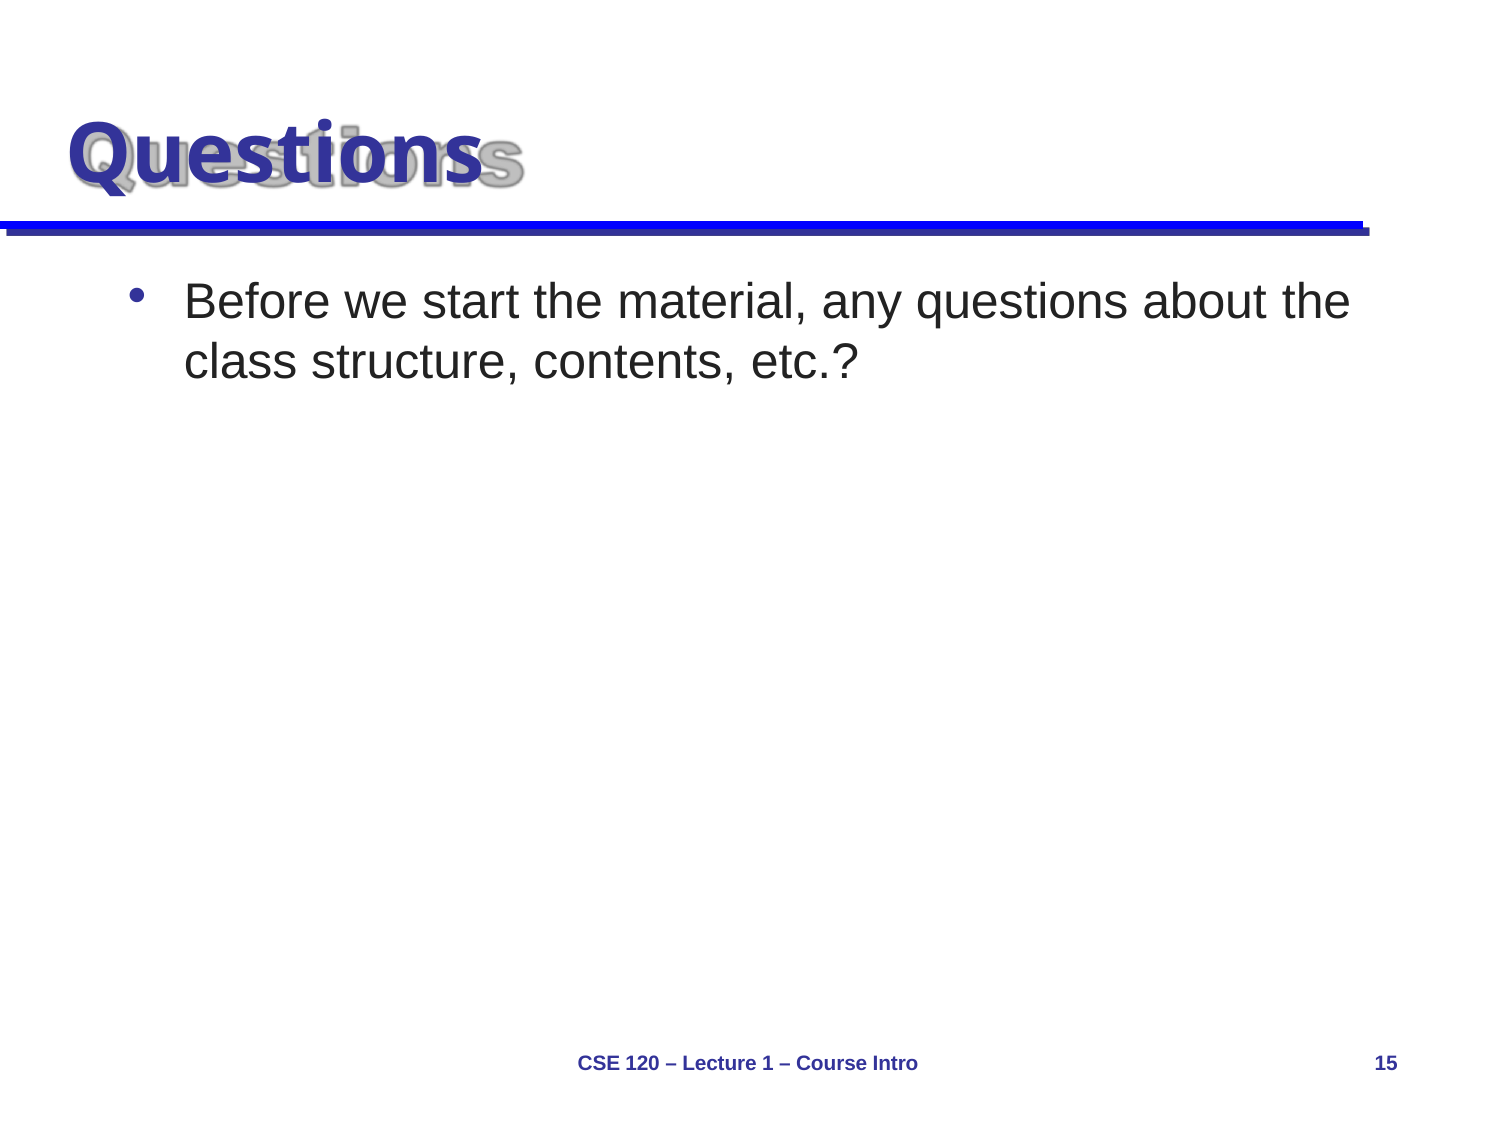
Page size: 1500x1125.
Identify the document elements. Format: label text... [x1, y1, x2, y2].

picture [580, 227, 1373, 236]
title Questions [63, 99, 526, 288]
slide_number 15 [1370, 1049, 1402, 1125]
text_box [13, 78, 580, 262]
footer CSE 120 – Lecture 1 – Course Intro [575, 1049, 925, 1125]
picture [6, 229, 13, 236]
text_box Before we start the material, any questions about the class structure, contents, etc.? [125, 268, 1357, 389]
